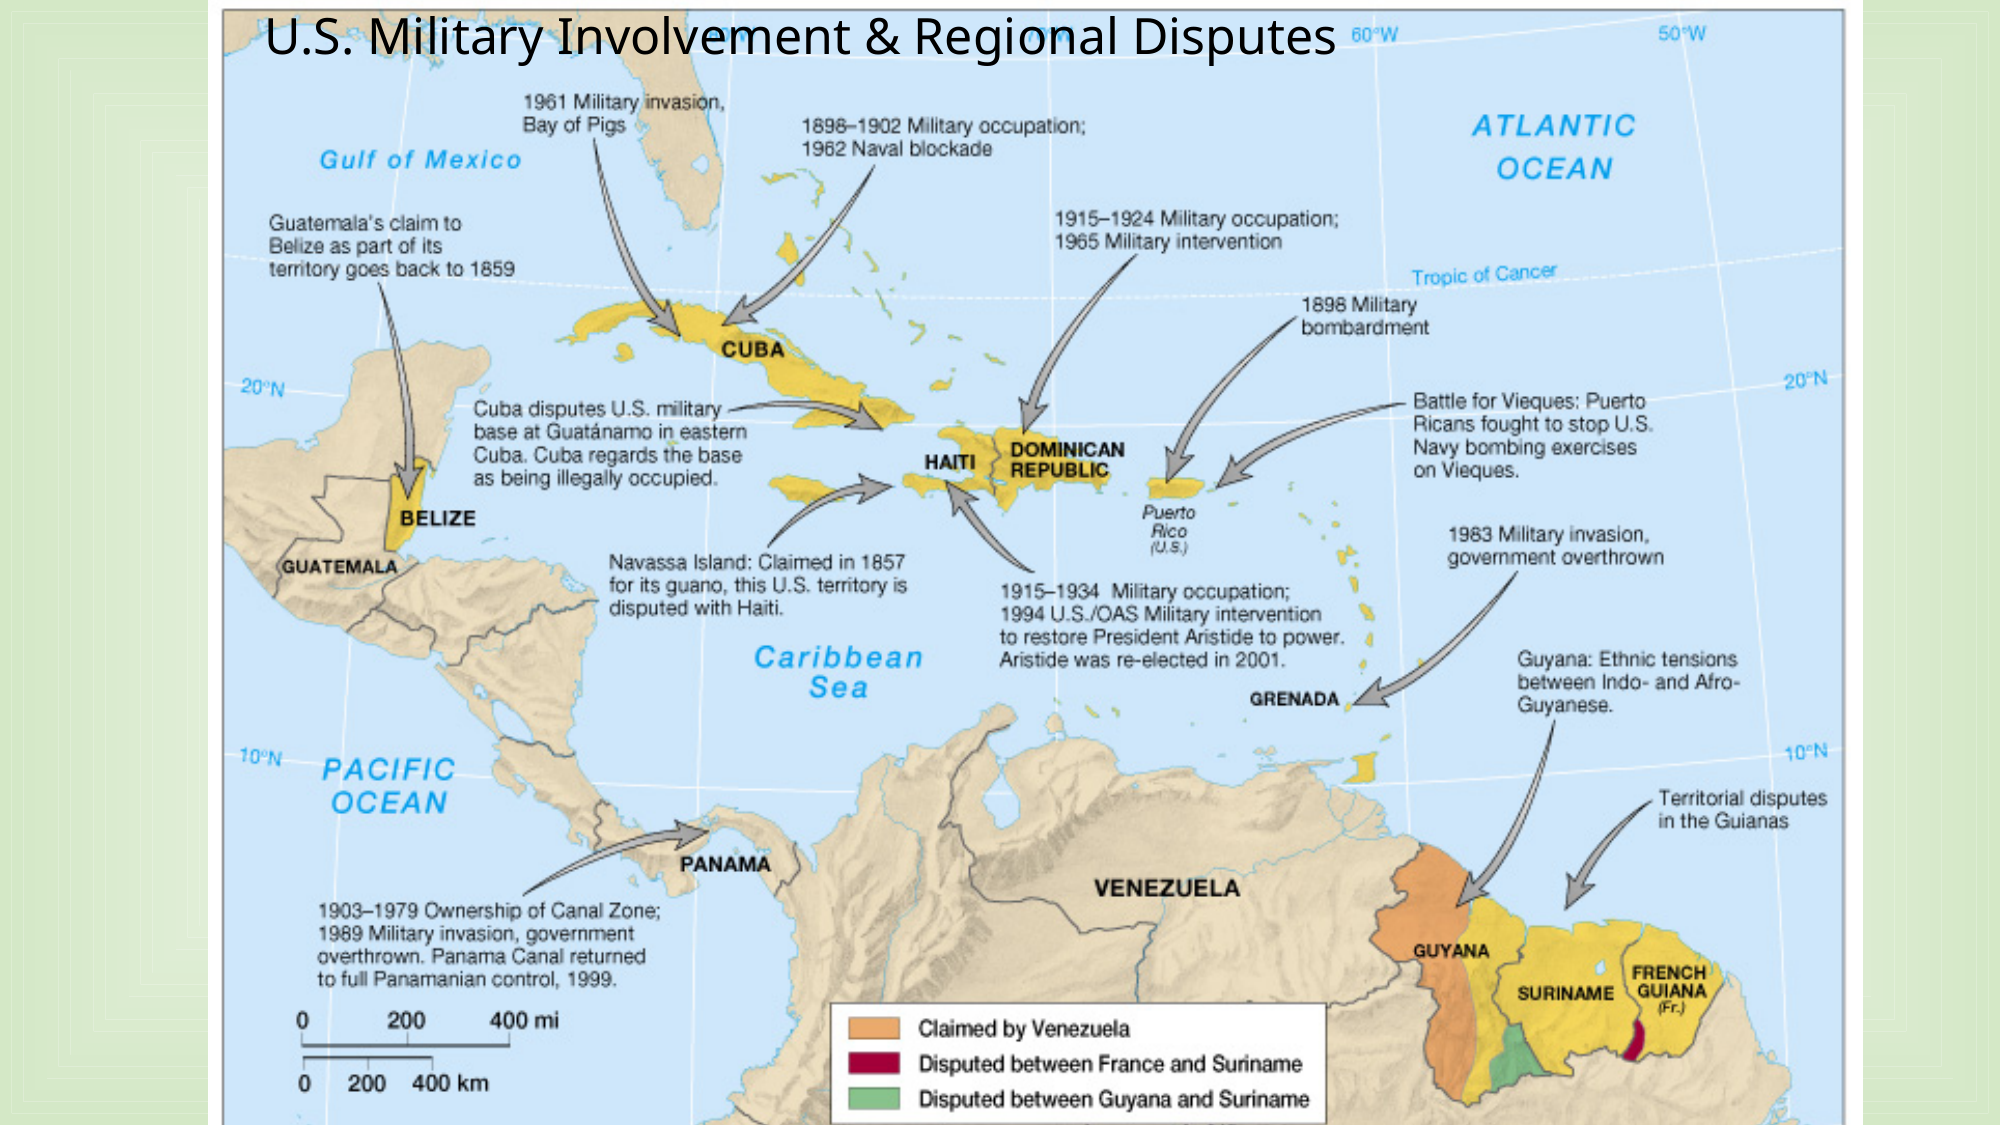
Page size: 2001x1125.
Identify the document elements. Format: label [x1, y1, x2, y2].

list [208, 0, 1863, 1125]
